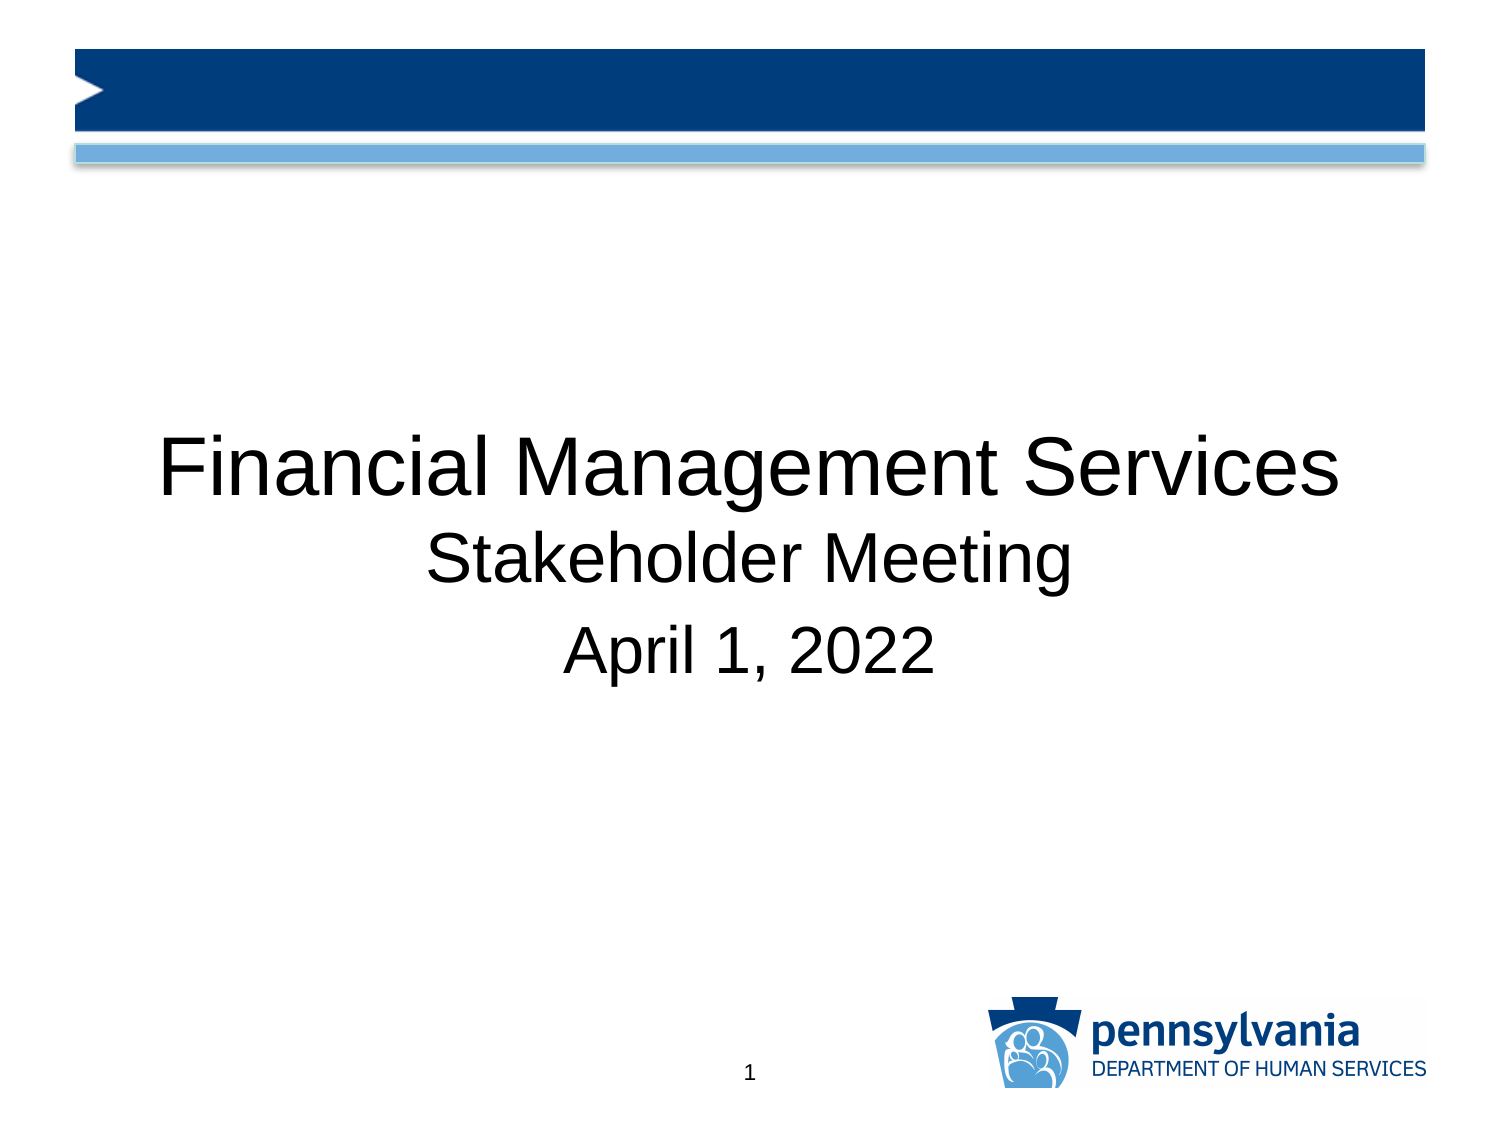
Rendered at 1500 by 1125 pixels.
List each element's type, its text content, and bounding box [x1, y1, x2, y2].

picture [75, 49, 1425, 138]
subtitle April 1, 2022 [225, 600, 1275, 888]
picture [988, 997, 1426, 1088]
title Financial Management Services Stakeholder Meeting [112, 404, 1388, 646]
slide_number 1 [575, 1050, 925, 1091]
